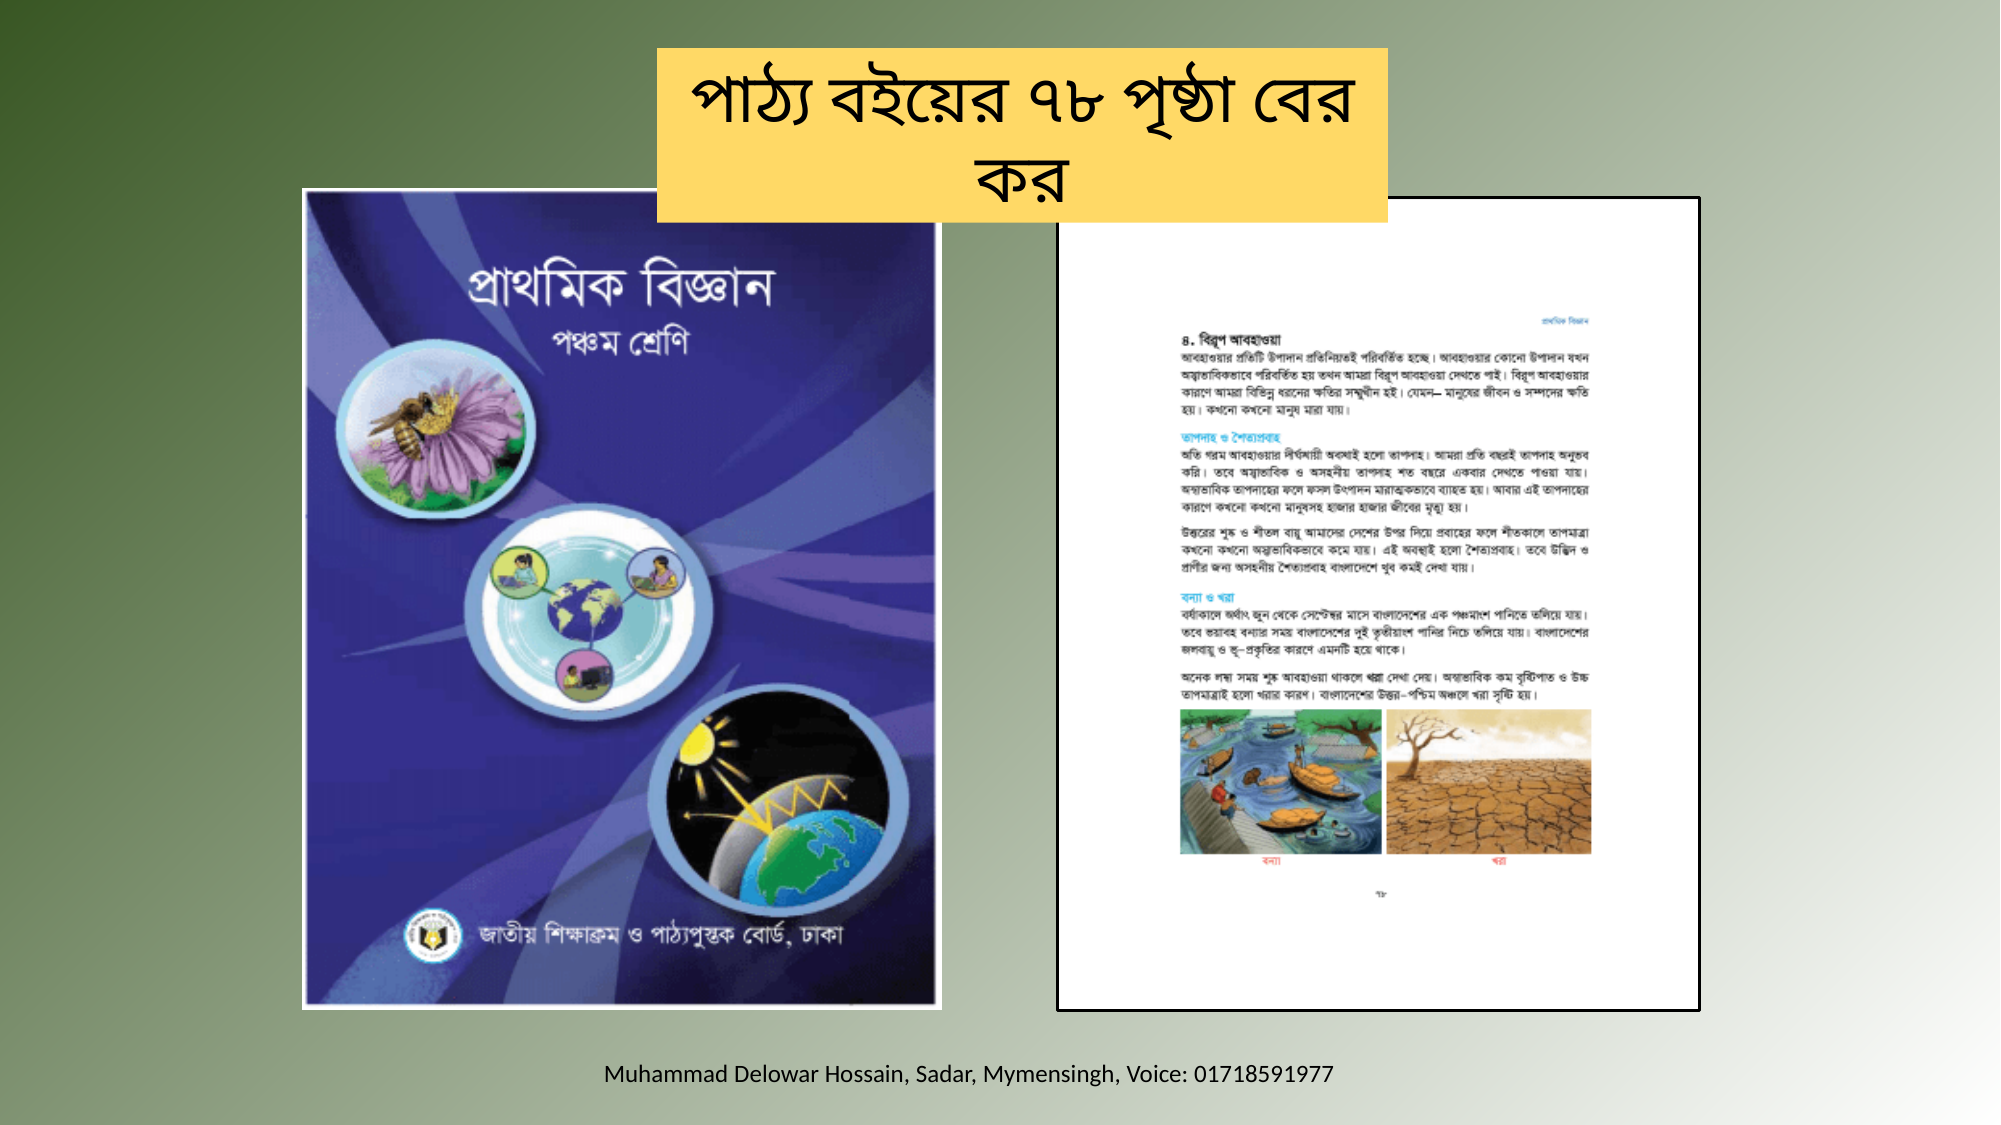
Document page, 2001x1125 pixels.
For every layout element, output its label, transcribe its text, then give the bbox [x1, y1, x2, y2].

text_box পাঠ্য বইয়ের ৭৮ পৃষ্ঠা বের কর [657, 48, 1388, 223]
picture [1058, 198, 1698, 1010]
picture [302, 188, 942, 1010]
